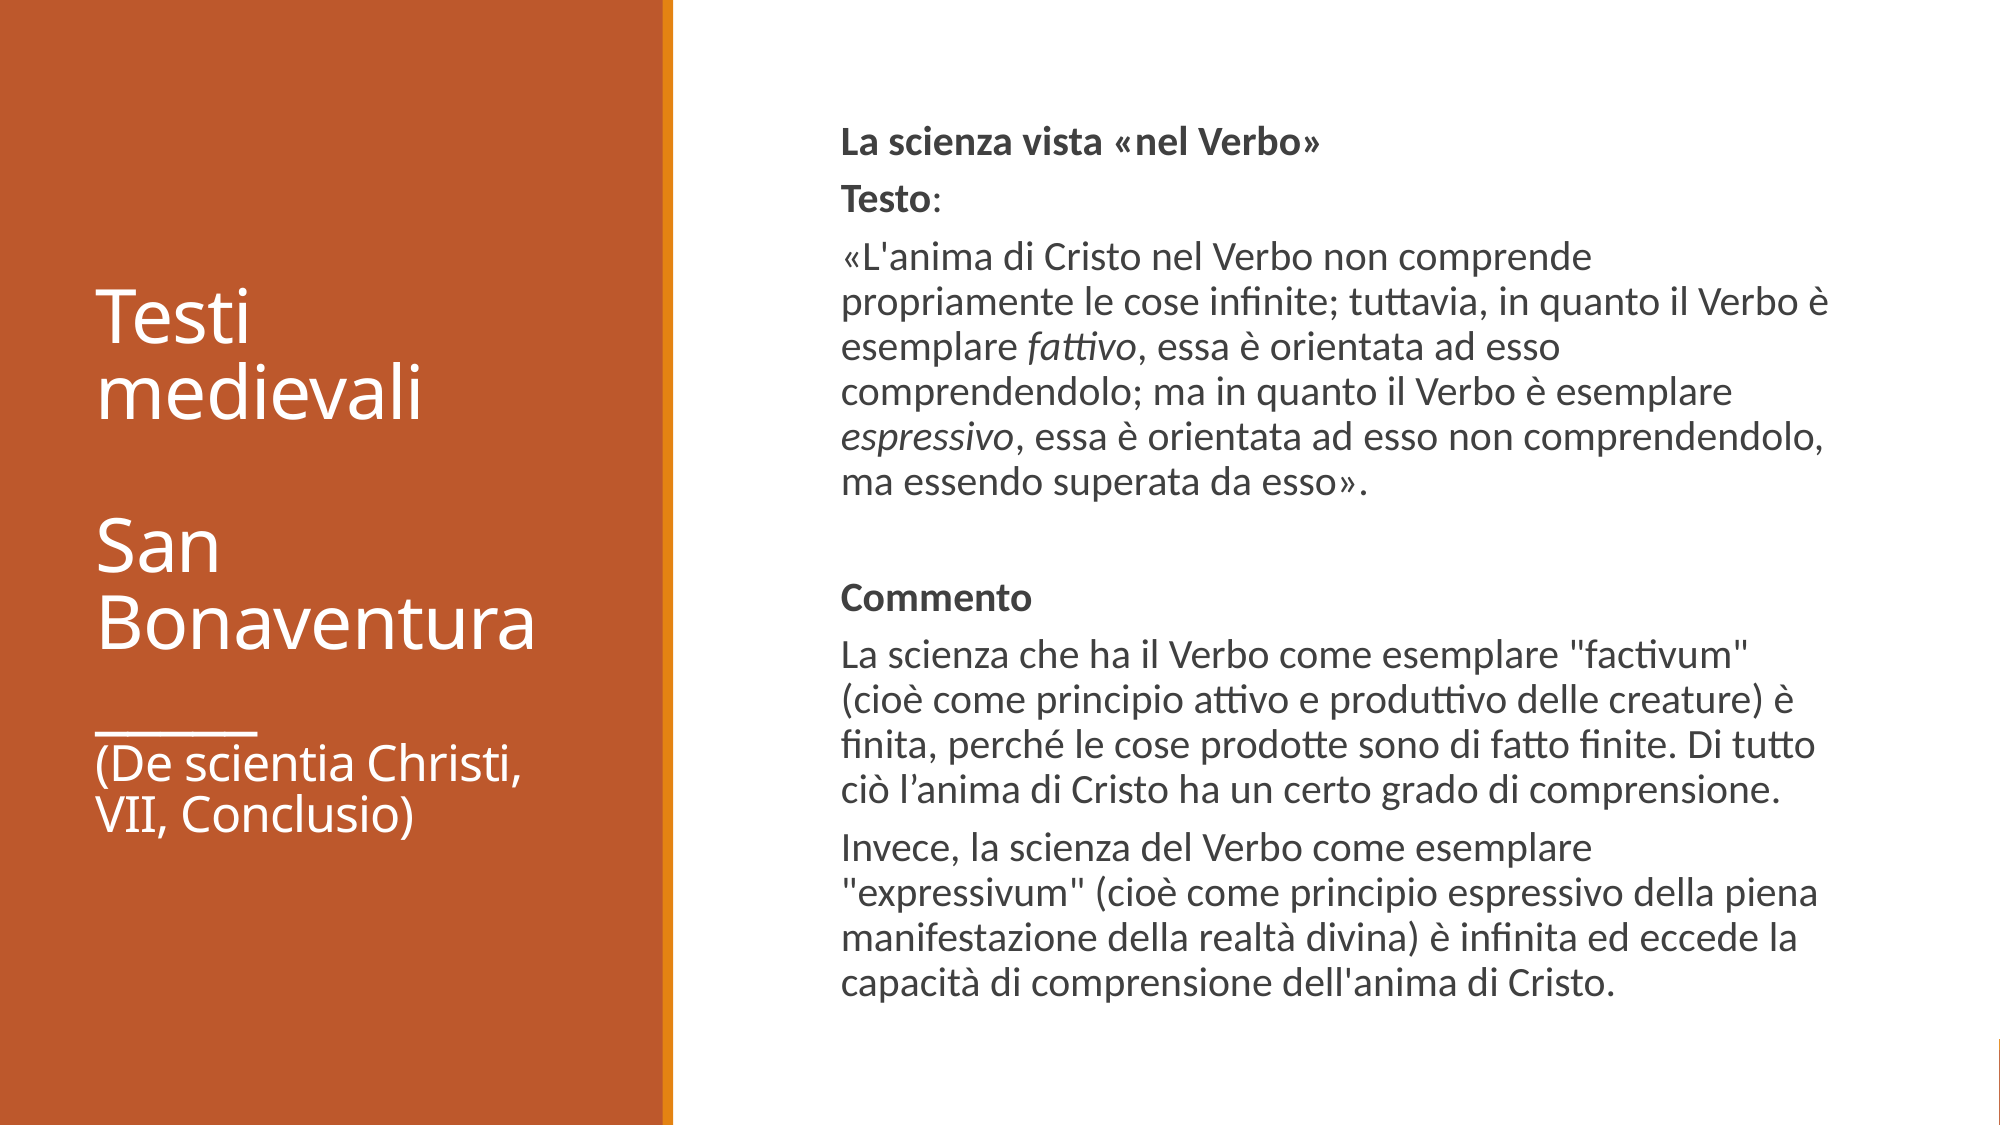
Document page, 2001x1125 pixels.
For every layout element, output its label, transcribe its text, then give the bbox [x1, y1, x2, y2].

title Testi medievali San Bonaventura _____ (De scientia Christi, VII, Conclusio) [80, 99, 587, 1026]
list La scienza vista «nel Verbo» Testo: «L'anima di Cristo nel Verbo non comprende propriamente le cose infinite; tuttavia, in quanto il Verbo è esemplare fattivo, essa è orientata ad esso comprendendolo; ma in quanto il Verbo è esemplare espressivo, essa è orientata ad esso non comprendendolo, ma essendo superata da esso». Commento La scienza che ha il Verbo come esemplare "factivum" (cioè come principio attivo e produttivo delle creature) è finita, perché le cose prodotte sono di fatto finite. Di tutto ciò l’anima di Cristo ha un certo grado di comprensione. Invece, la scienza del Verbo come esemplare "expressivum" (cioè come principio espressivo della piena manifestazione della realtà divina) è infinita ed eccede la capacità di comprensione dell'anima di Cristo. [777, 99, 1830, 1026]
text_box [674, 0, 2000, 1125]
text_box [661, 0, 674, 1125]
text_box [0, 0, 661, 1125]
